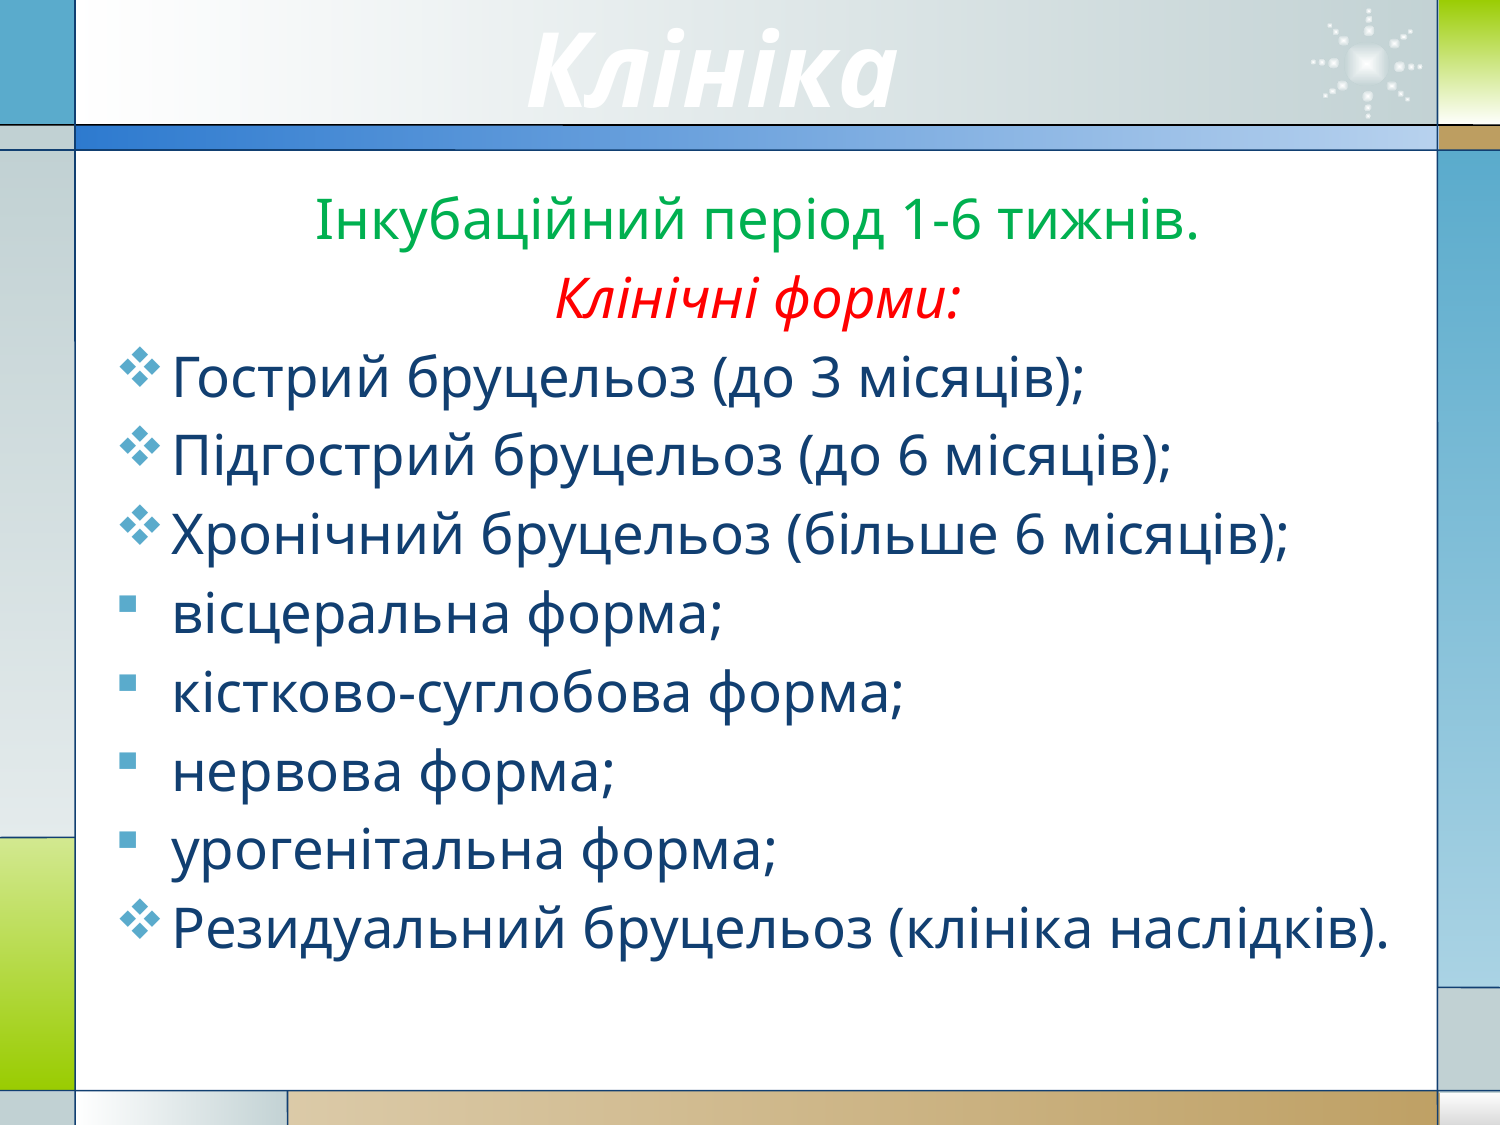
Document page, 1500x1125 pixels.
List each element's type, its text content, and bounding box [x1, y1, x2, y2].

title Клініка [162, 19, 1263, 113]
list Інкубаційний період 1-6 тижнів. Клінічні форми: Гострий бруцельоз (до 3 місяців); Підгострий бруцельоз (до 6 місяців); Хронічний бруцельоз (більше 6 місяців); вісцеральна форма; кістково-суглобова форма; нервова форма; урогенітальна форма; Резидуальний бруцельоз (клініка наслідків). [99, 175, 1417, 1044]
